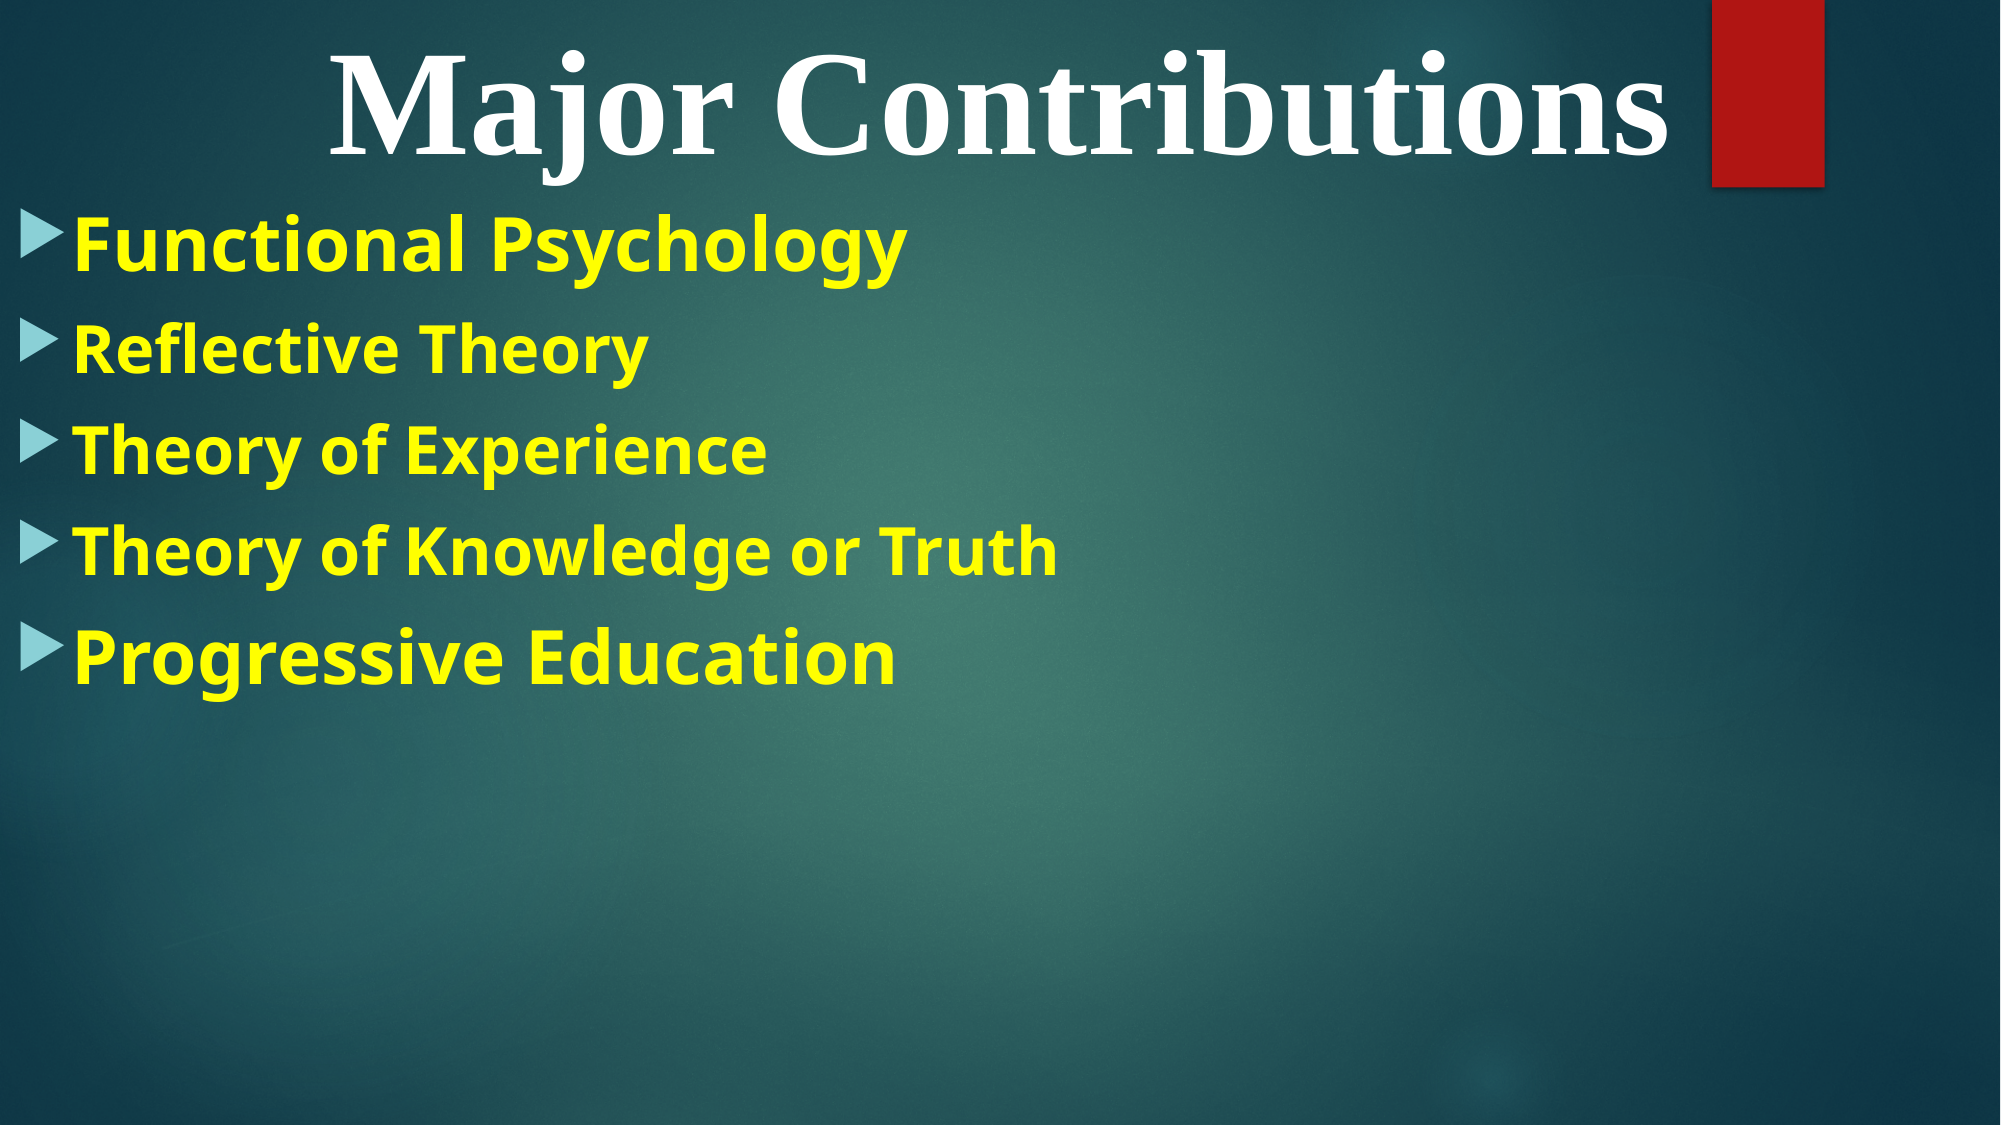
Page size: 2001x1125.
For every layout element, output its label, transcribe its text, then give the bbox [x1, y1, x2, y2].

list Functional Psychology Reflective Theory Theory of Experience Theory of Knowledge or Truth Progressive Education [0, 188, 2000, 1125]
title Major Contributions [0, 0, 2000, 188]
